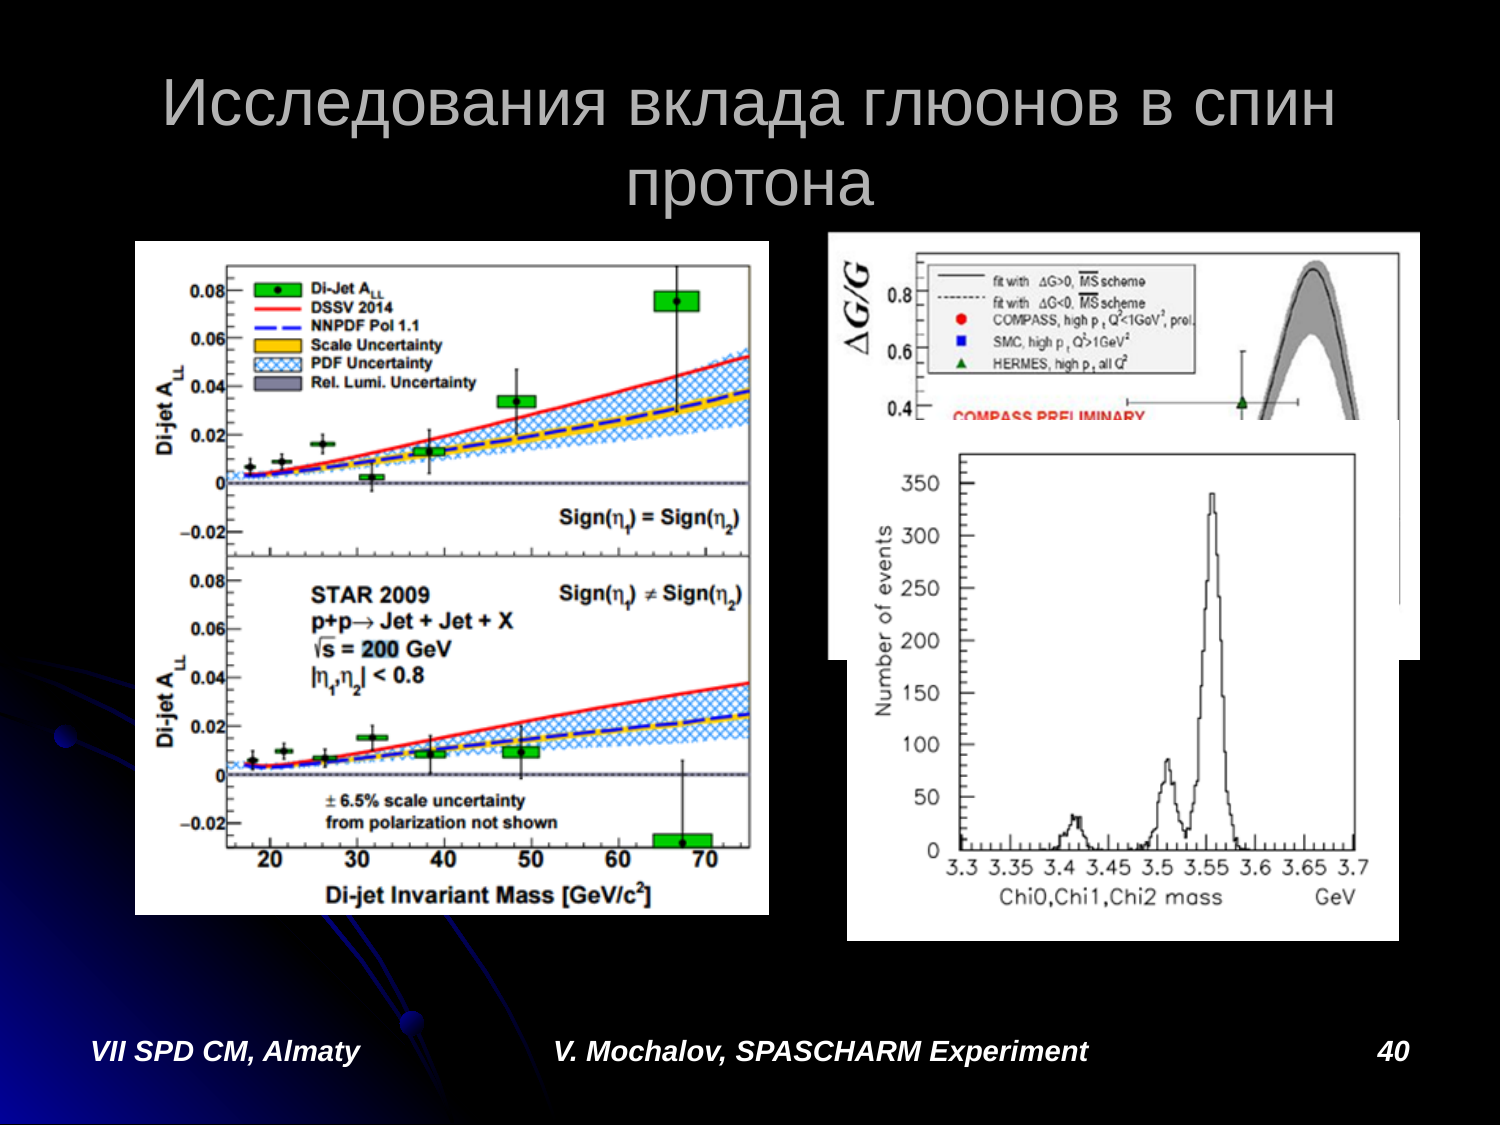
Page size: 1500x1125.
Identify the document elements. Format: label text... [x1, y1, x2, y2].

slide_number VII SPD CM, Almaty [75, 1025, 425, 1100]
title Исследования вклада глюонов в спин протона [75, 45, 1425, 233]
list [135, 240, 769, 915]
slide_number 40 [1246, 1025, 1425, 1100]
footer V. Mochalov, SPASCHARM Experiment [442, 1025, 1199, 1100]
picture [826, 231, 1420, 941]
